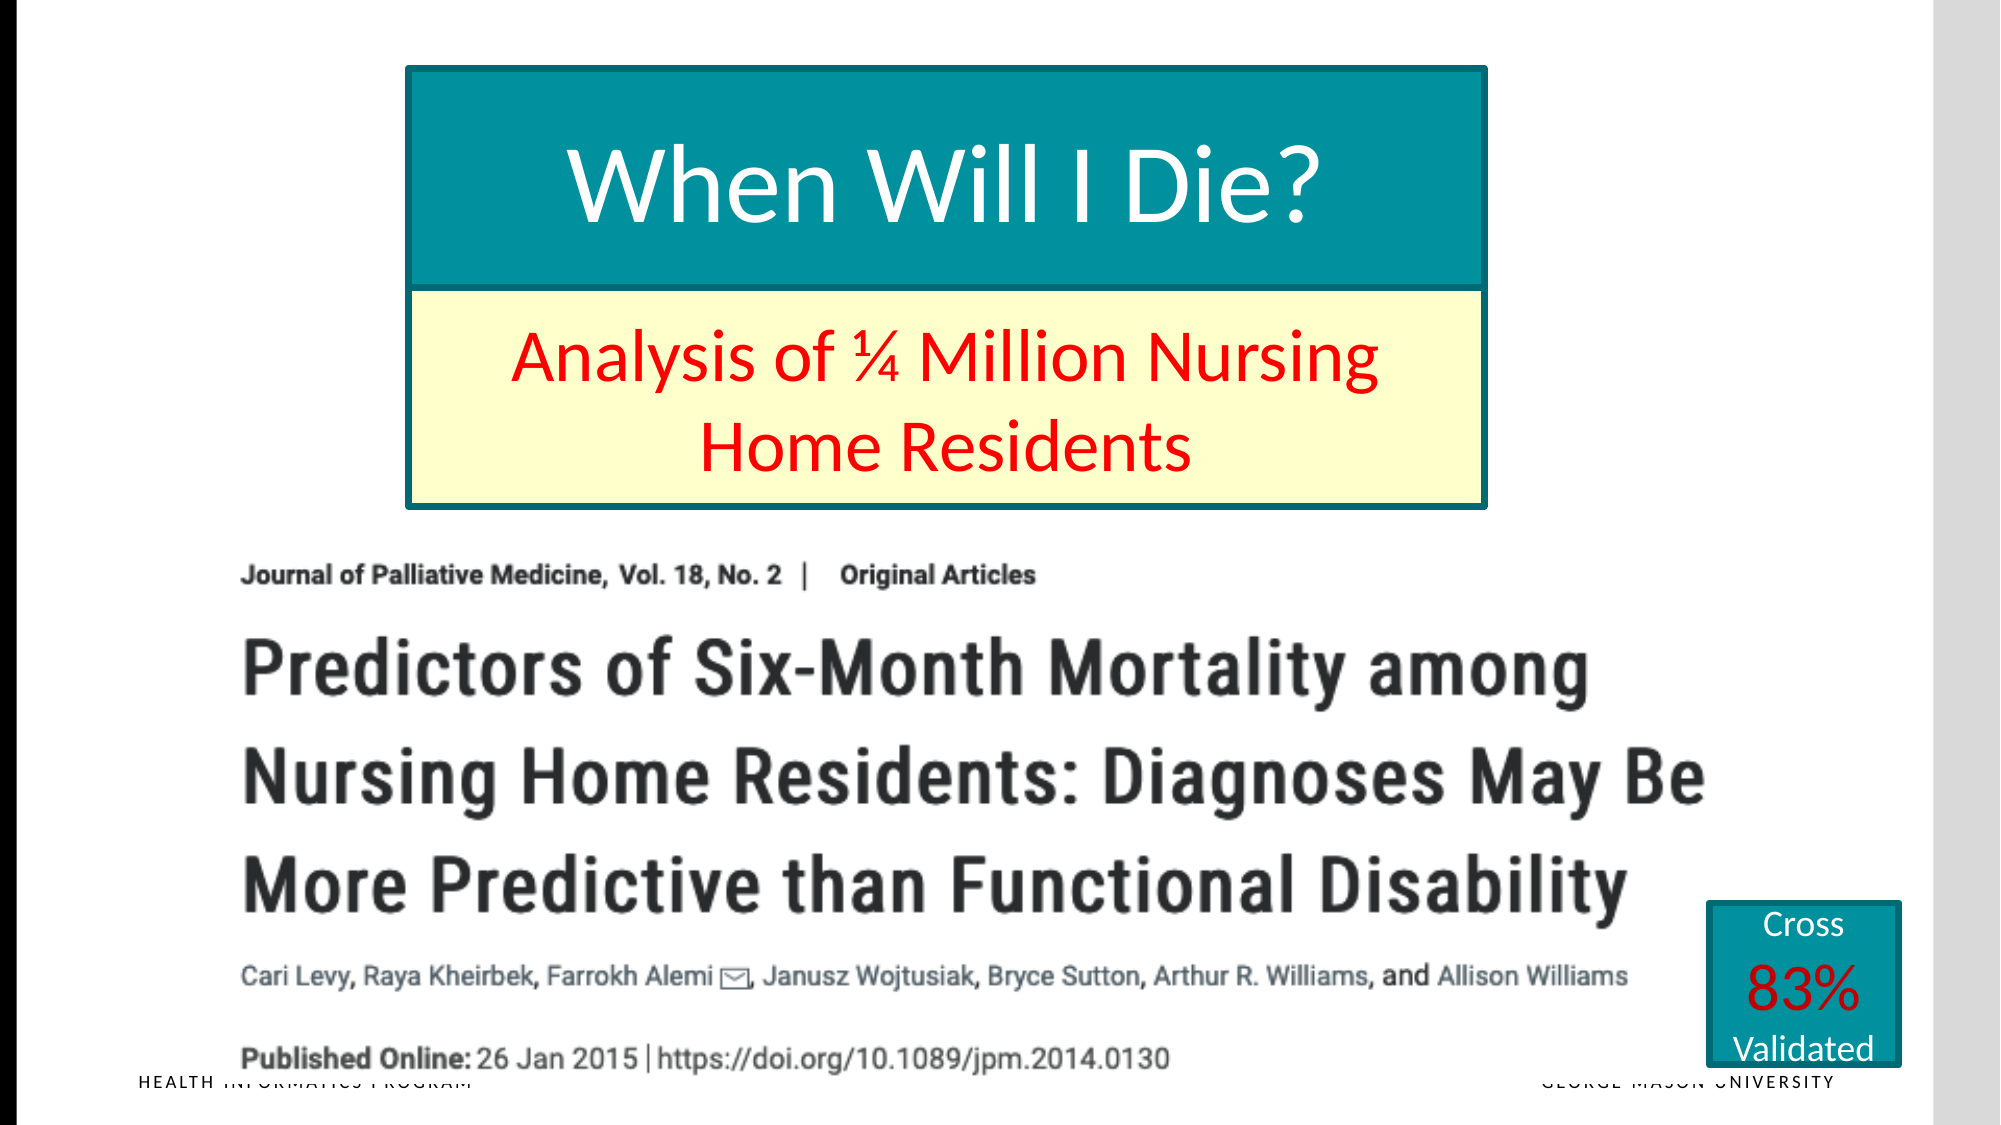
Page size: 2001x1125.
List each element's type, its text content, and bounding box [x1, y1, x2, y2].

picture [214, 545, 1730, 1084]
text_box When Will I Die? [405, 65, 1488, 285]
text_box Cross 83% Validated [1736, 900, 1902, 1068]
text_box Analysis of ¼ Million Nursing Home Residents [405, 284, 1488, 510]
